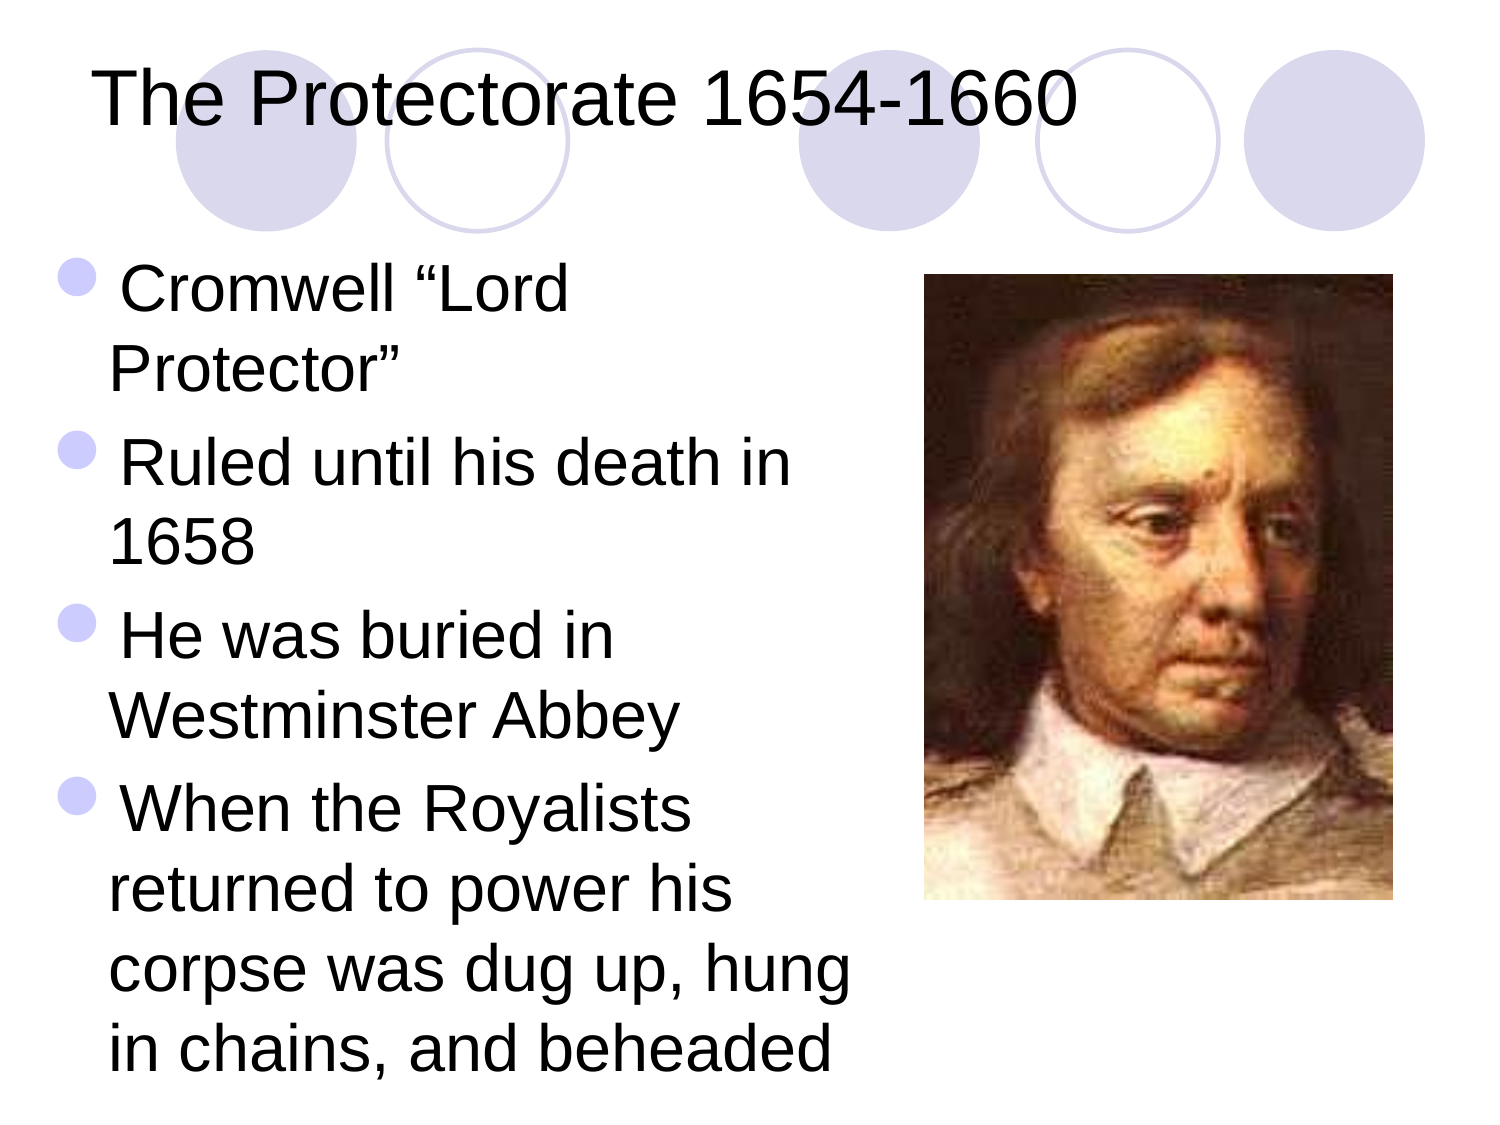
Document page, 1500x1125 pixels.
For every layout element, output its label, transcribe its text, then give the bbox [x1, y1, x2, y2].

picture [924, 274, 1393, 901]
list Cromwell “Lord Protector” Ruled until his death in 1658 He was buried in Westminster Abbey When the Royalists returned to power his corpse was dug up, hung in chains, and beheaded [37, 237, 888, 981]
title The Protectorate 1654-1660 [74, 0, 1426, 188]
